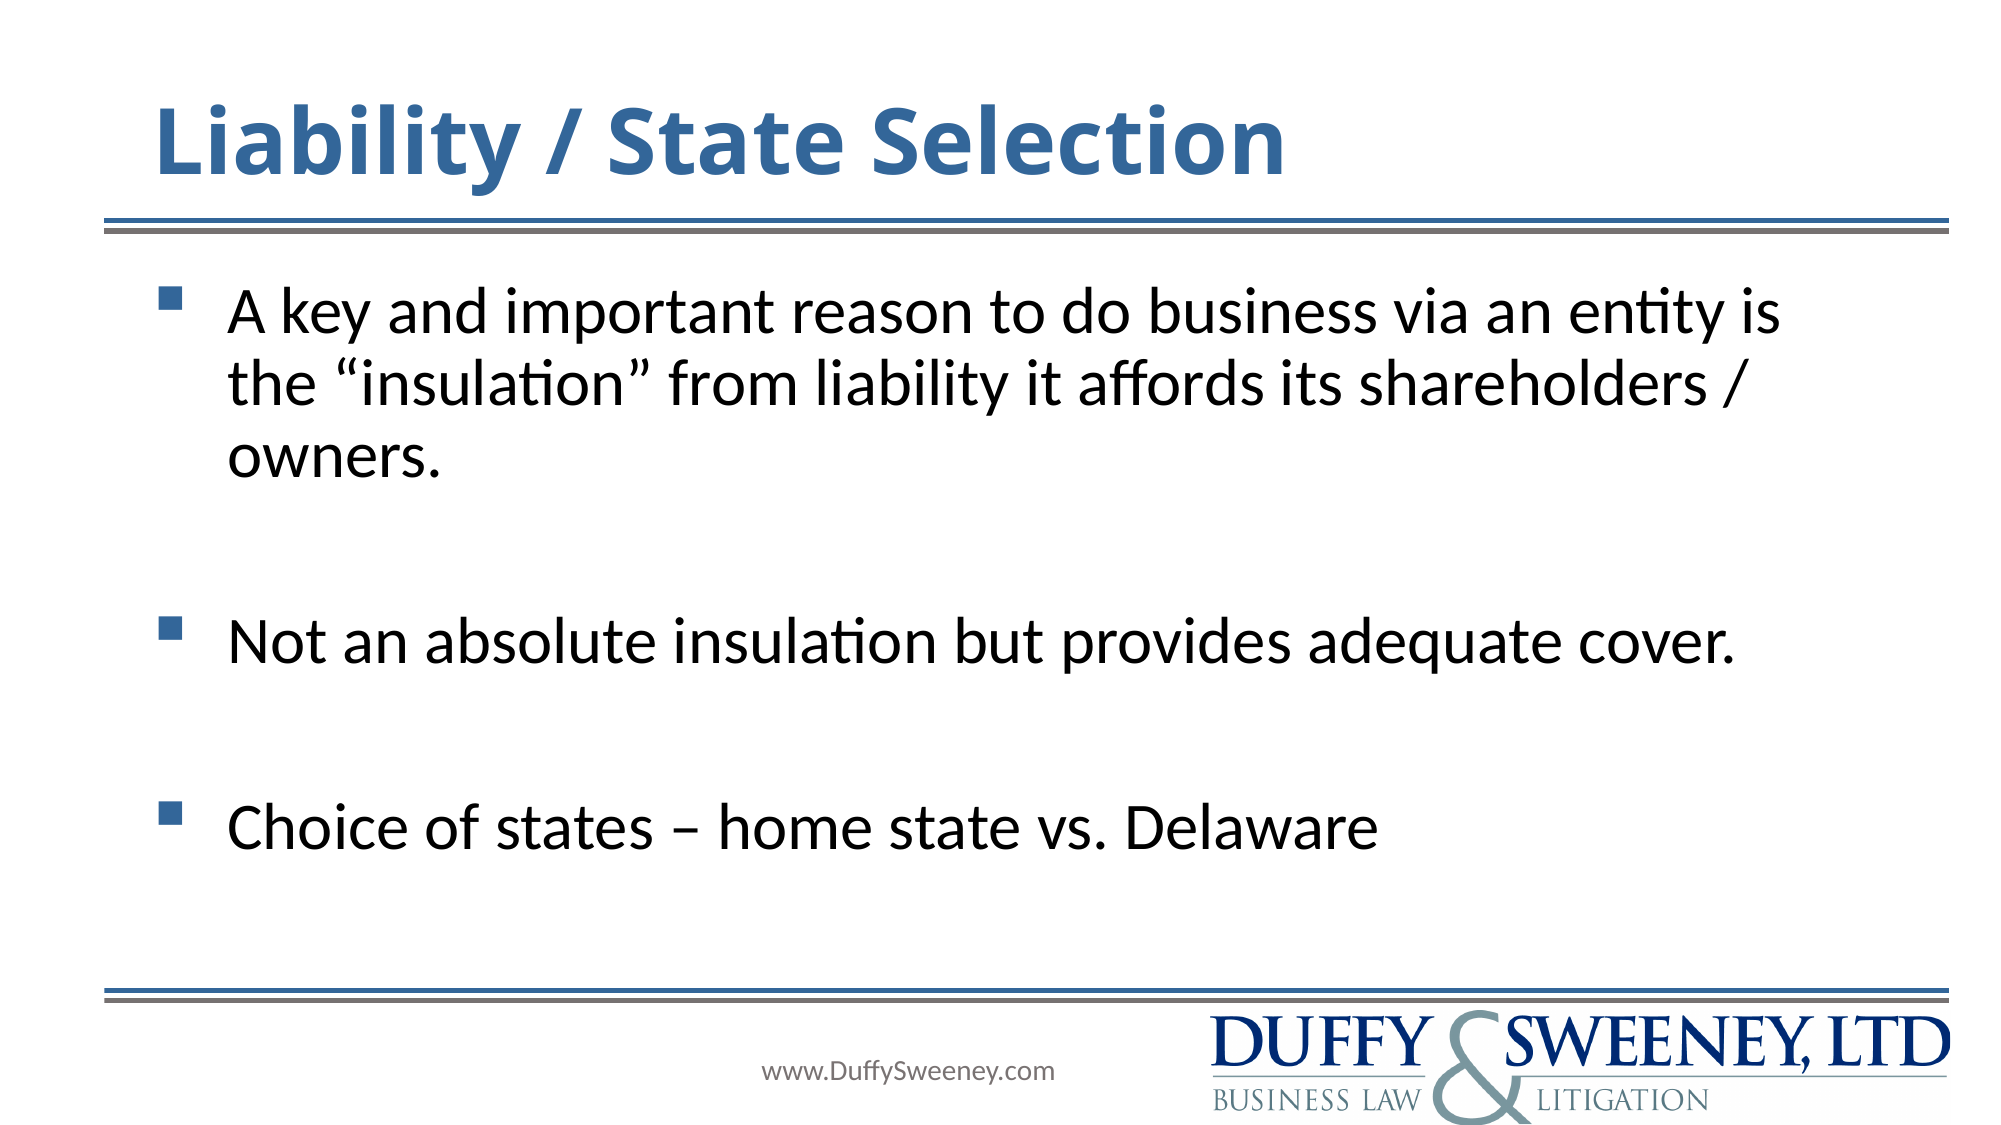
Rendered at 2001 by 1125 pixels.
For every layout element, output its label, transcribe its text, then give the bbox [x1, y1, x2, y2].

footer www.DuffySweeney.com [688, 1038, 1129, 1099]
title Liability / State Selection [137, 22, 1863, 203]
list A key and important reason to do business via an entity is the “insulation” from liability it affords its shareholders / owners. Not an absolute insulation but provides adequate cover. Choice of states – home state vs. Delaware [137, 268, 1863, 983]
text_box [104, 220, 1949, 232]
picture [1210, 1010, 1951, 1125]
